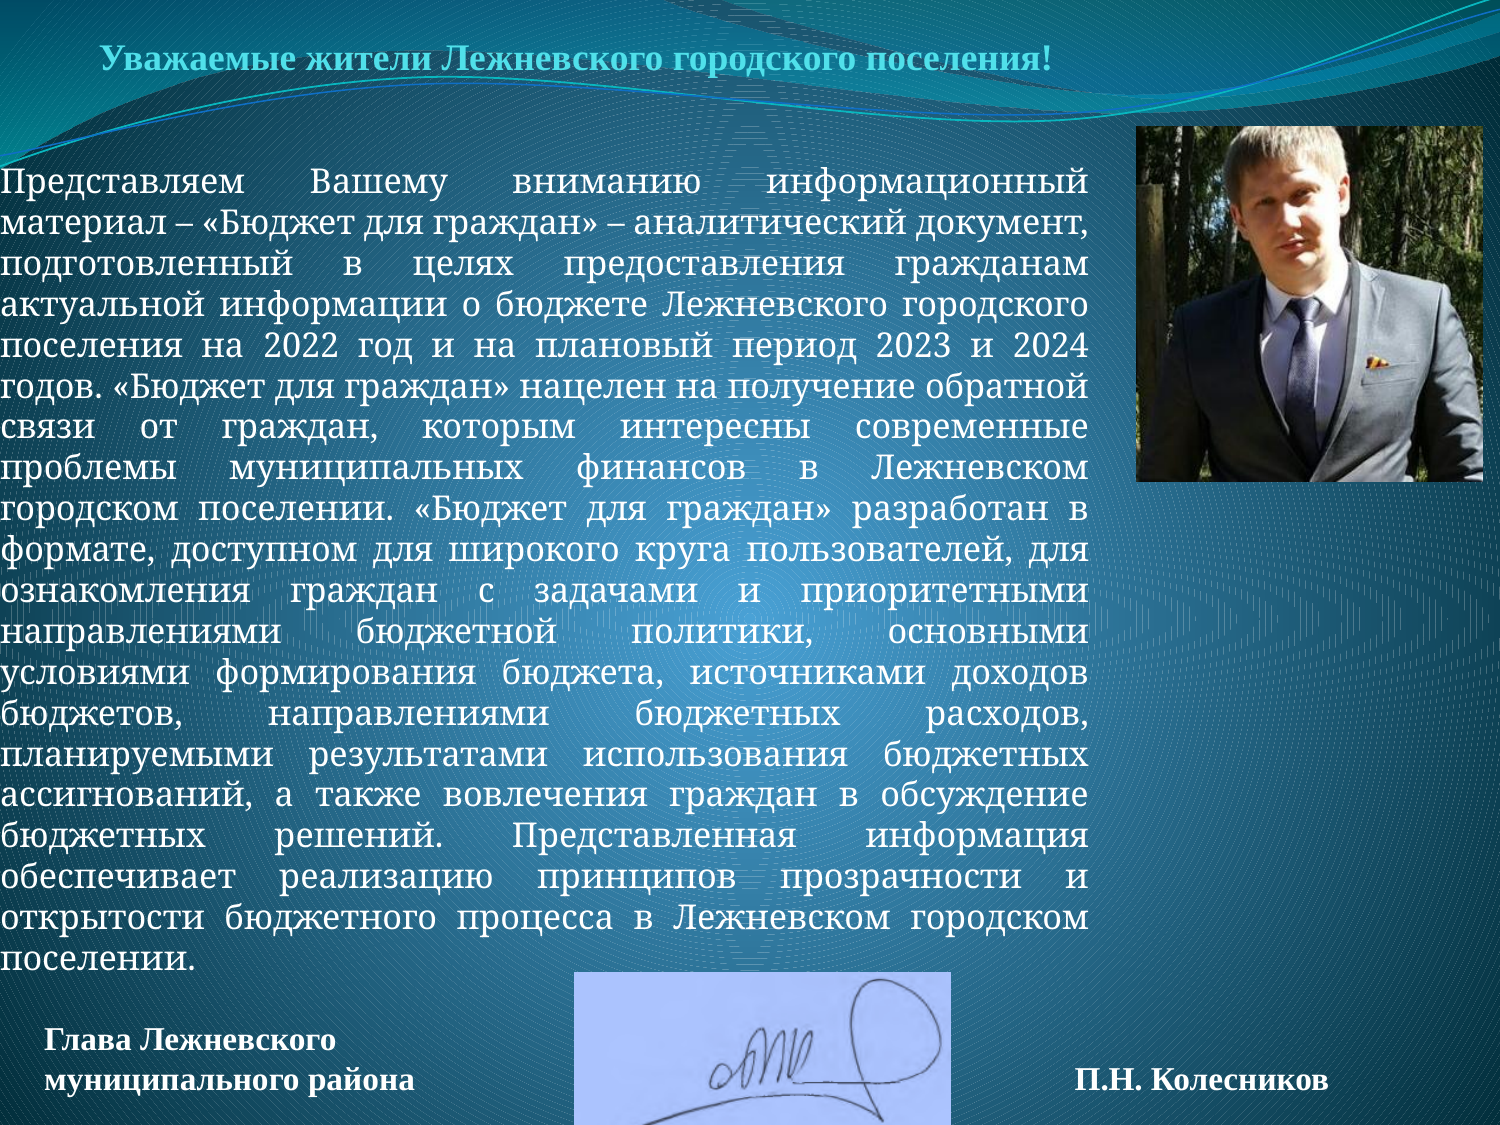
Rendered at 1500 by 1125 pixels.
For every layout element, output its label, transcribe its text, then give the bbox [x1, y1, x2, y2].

picture [573, 972, 951, 1125]
title Уважаемые жители Лежневского городского поселения! [53, 0, 1057, 79]
text_box Глава Лежневского муниципального района П.Н. Колесников [957, 1009, 1436, 1105]
subtitle Представляем Вашему вниманию информационный материал – «Бюджет для граждан» – аналитический документ, подготовленный в целях предоставления гражданам актуальной информации о бюджете Лежневского городского поселения на 2022 год и на плановый период 2023 и 2024 годов. «Бюджет для граждан» нацелен на получение обратной связи от граждан, которым интересны современные проблемы муниципальных финансов в Лежневском городском поселении. «Бюджет для граждан» разработан в формате, доступном для широкого круга пользователей, для ознакомления граждан с задачами и приоритетными направлениями бюджетной политики, основными условиями формирования бюджета, источниками доходов бюджетов, направлениями бюджетных расходов, планируемыми результатами использования бюджетных ассигнований, а также вовлечения граждан в обсуждение бюджетных решений. Представленная информация обеспечивает реализацию принципов прозрачности и открытости бюджетного процесса в Лежневском городском поселении. [0, 152, 1099, 989]
picture [1136, 126, 1483, 482]
table_header 2022 [566, 973, 573, 989]
text_box Глава Лежневского муниципального района П.Н. Колесников [29, 1009, 566, 1105]
table_header 2022 [951, 974, 957, 989]
